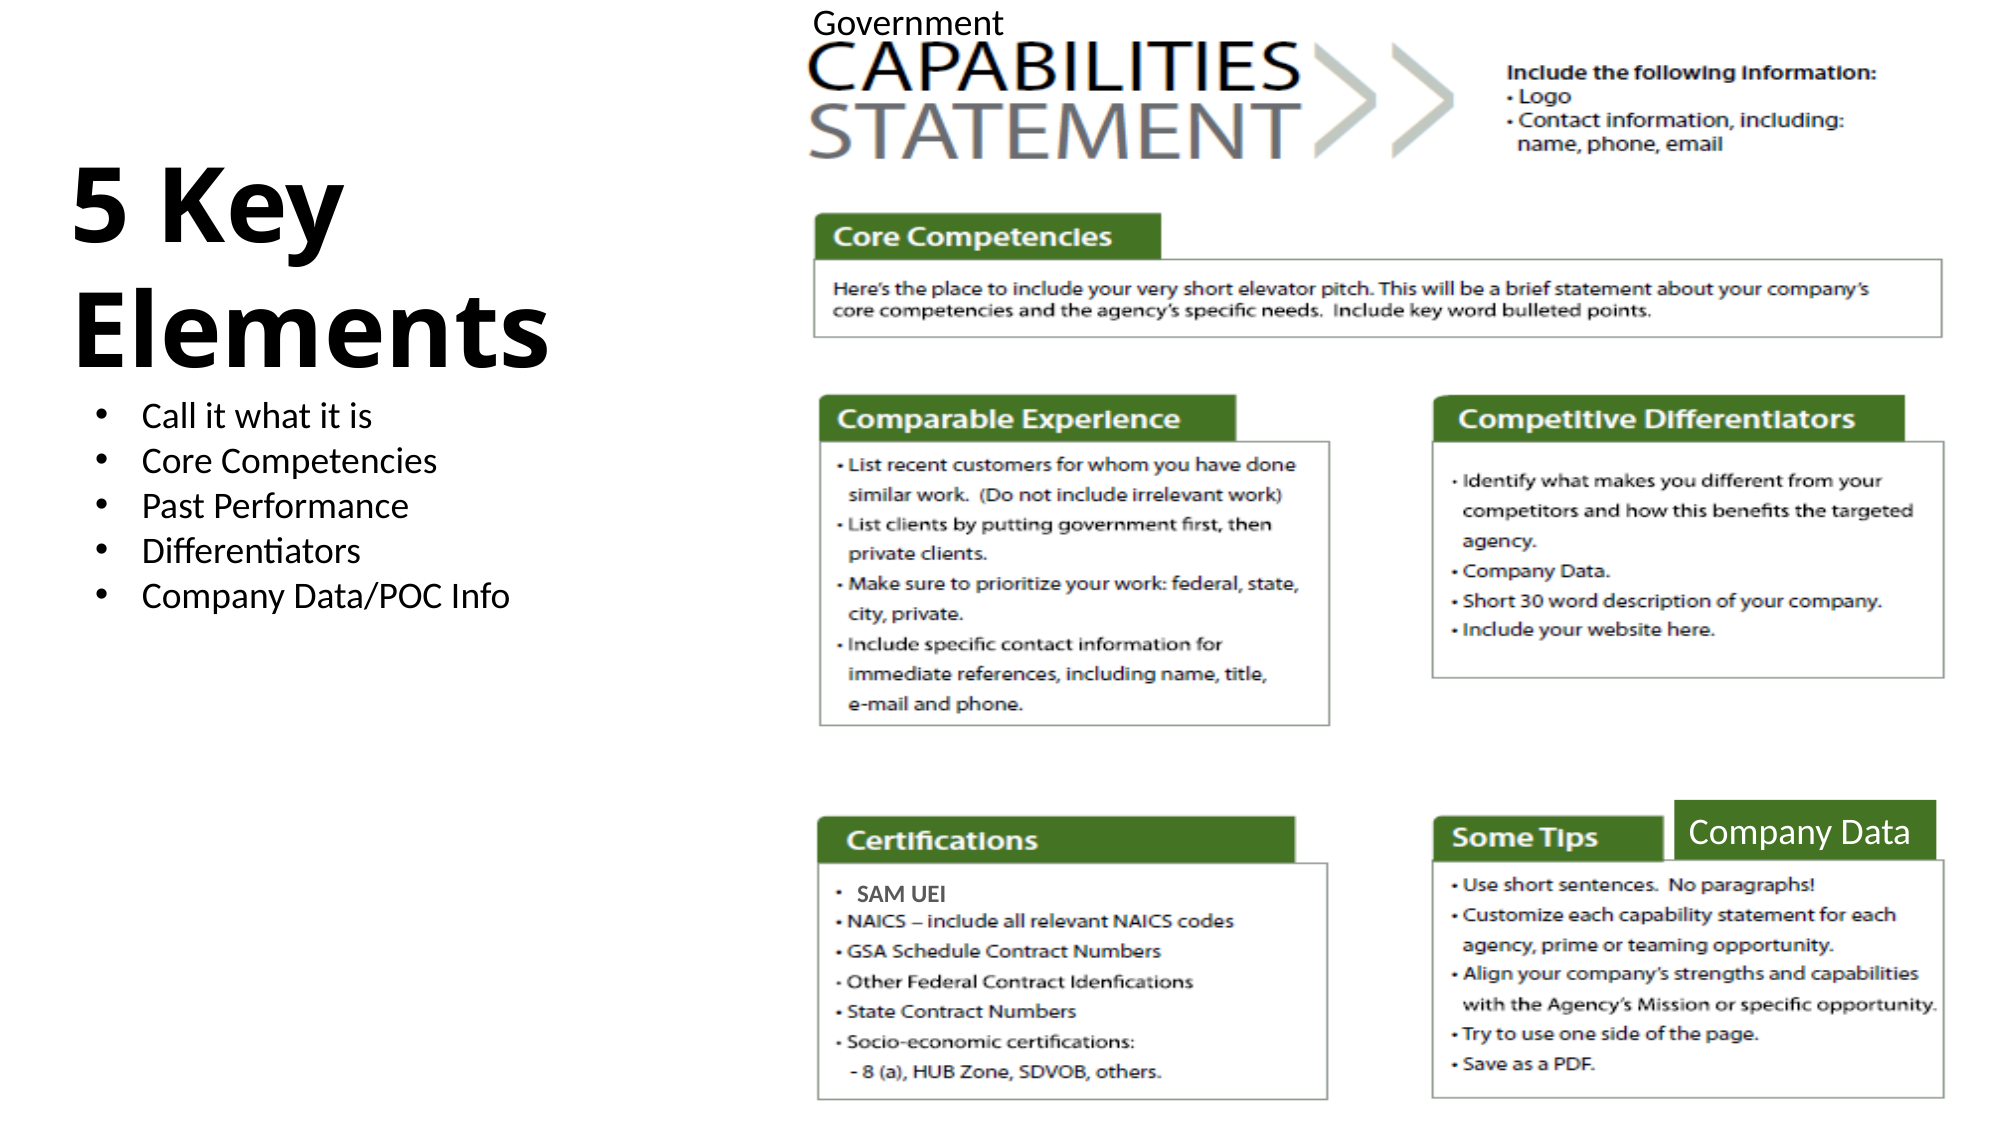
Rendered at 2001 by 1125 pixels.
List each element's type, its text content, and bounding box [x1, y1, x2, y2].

title 5 Key Elements [69, 136, 764, 389]
text_box Call it what it is Core Competencies Past Performance Differentiators Company Data/POC Info [80, 383, 764, 713]
picture [764, 0, 1977, 1125]
